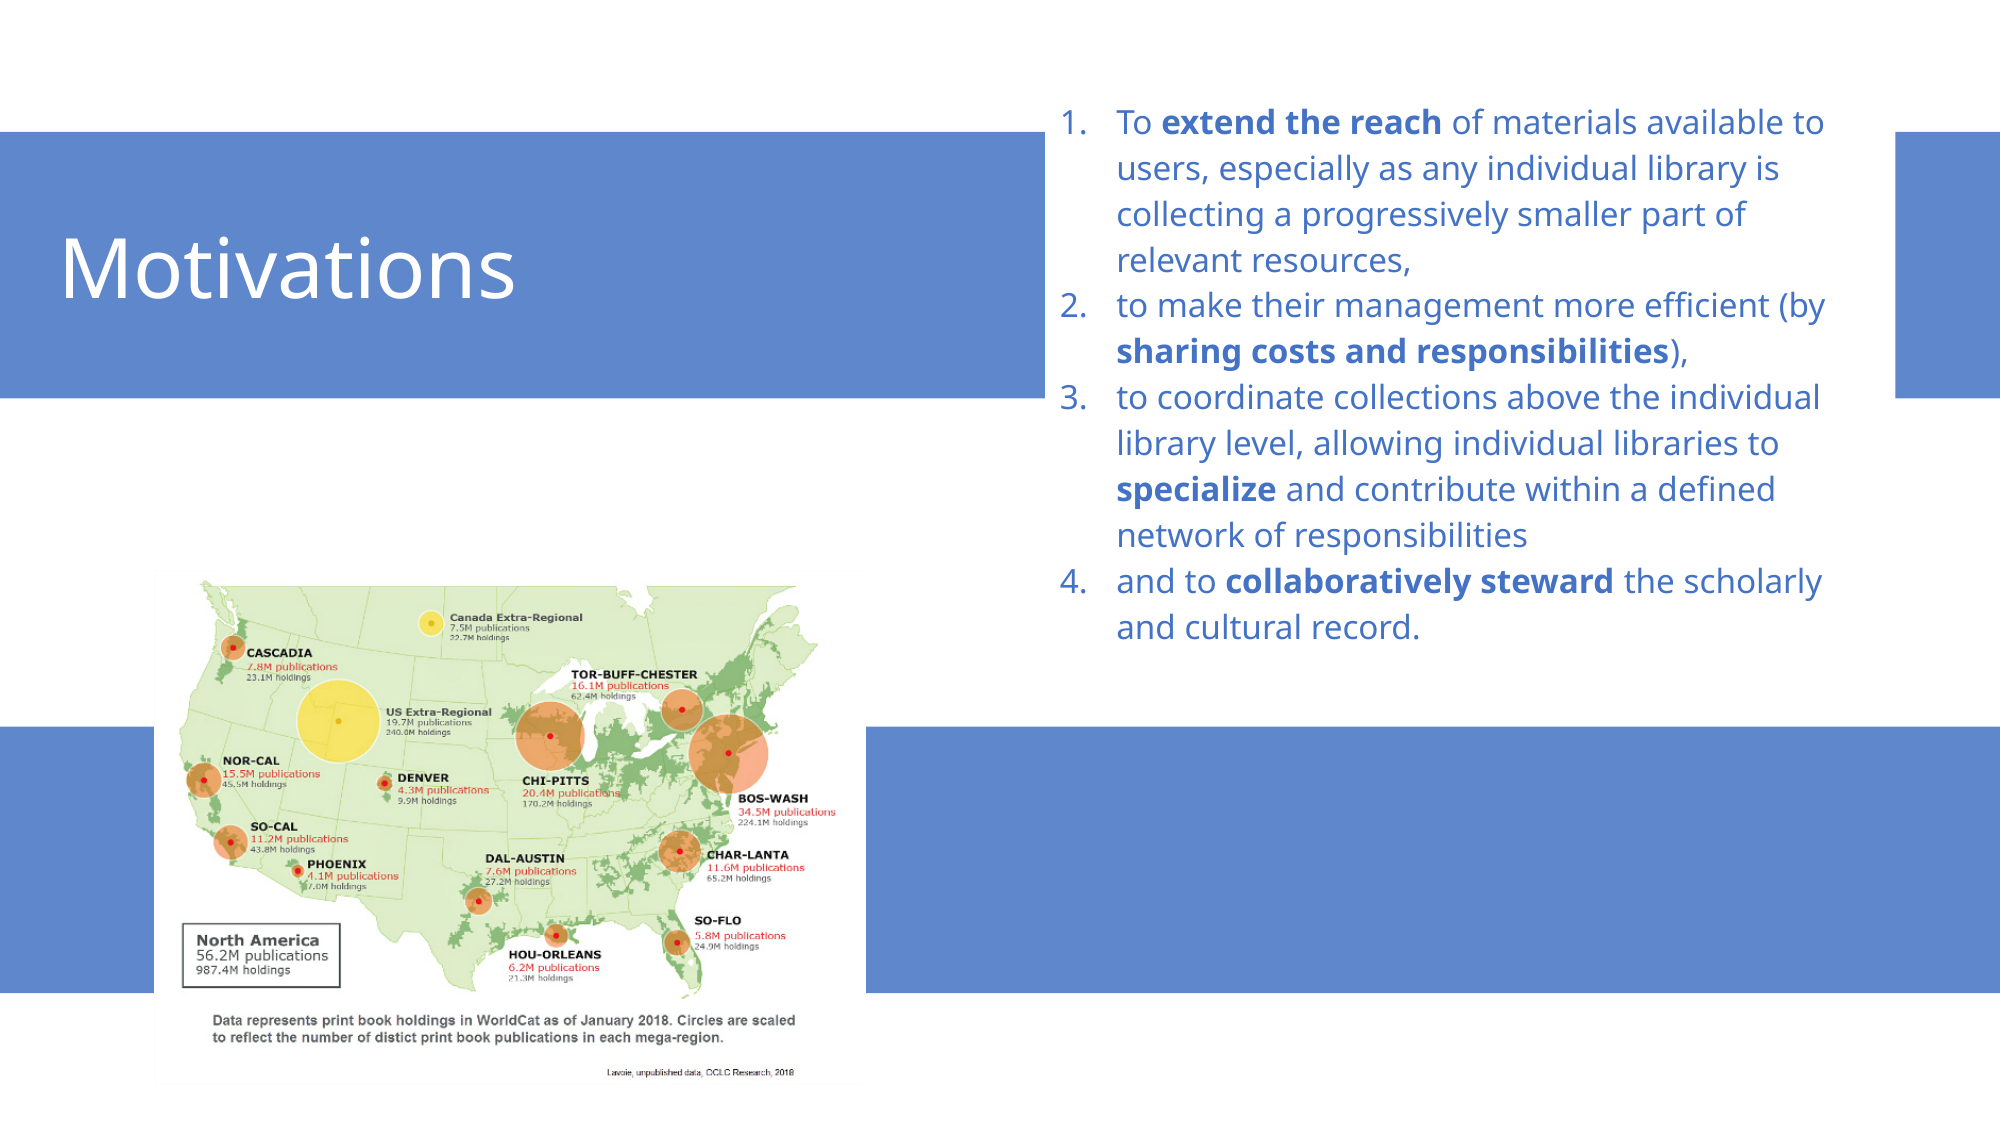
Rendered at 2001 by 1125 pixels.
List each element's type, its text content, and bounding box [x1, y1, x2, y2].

text_box [0, 726, 154, 994]
text_box Motivations [0, 131, 1045, 399]
text_box To extend the reach of materials available to users, especially as any individual library is collecting a progressively smaller part of relevant resources, to make their management more efficient (by sharing costs and responsibilities), to coordinate collections above the individual library level, allowing individual libraries to specialize and contribute within a defined network of responsibilities and to collaboratively steward the scholarly and cultural record. [1045, 87, 1896, 654]
picture [154, 570, 866, 1085]
text_box Motivations [1896, 131, 2000, 399]
text_box [866, 726, 2000, 994]
